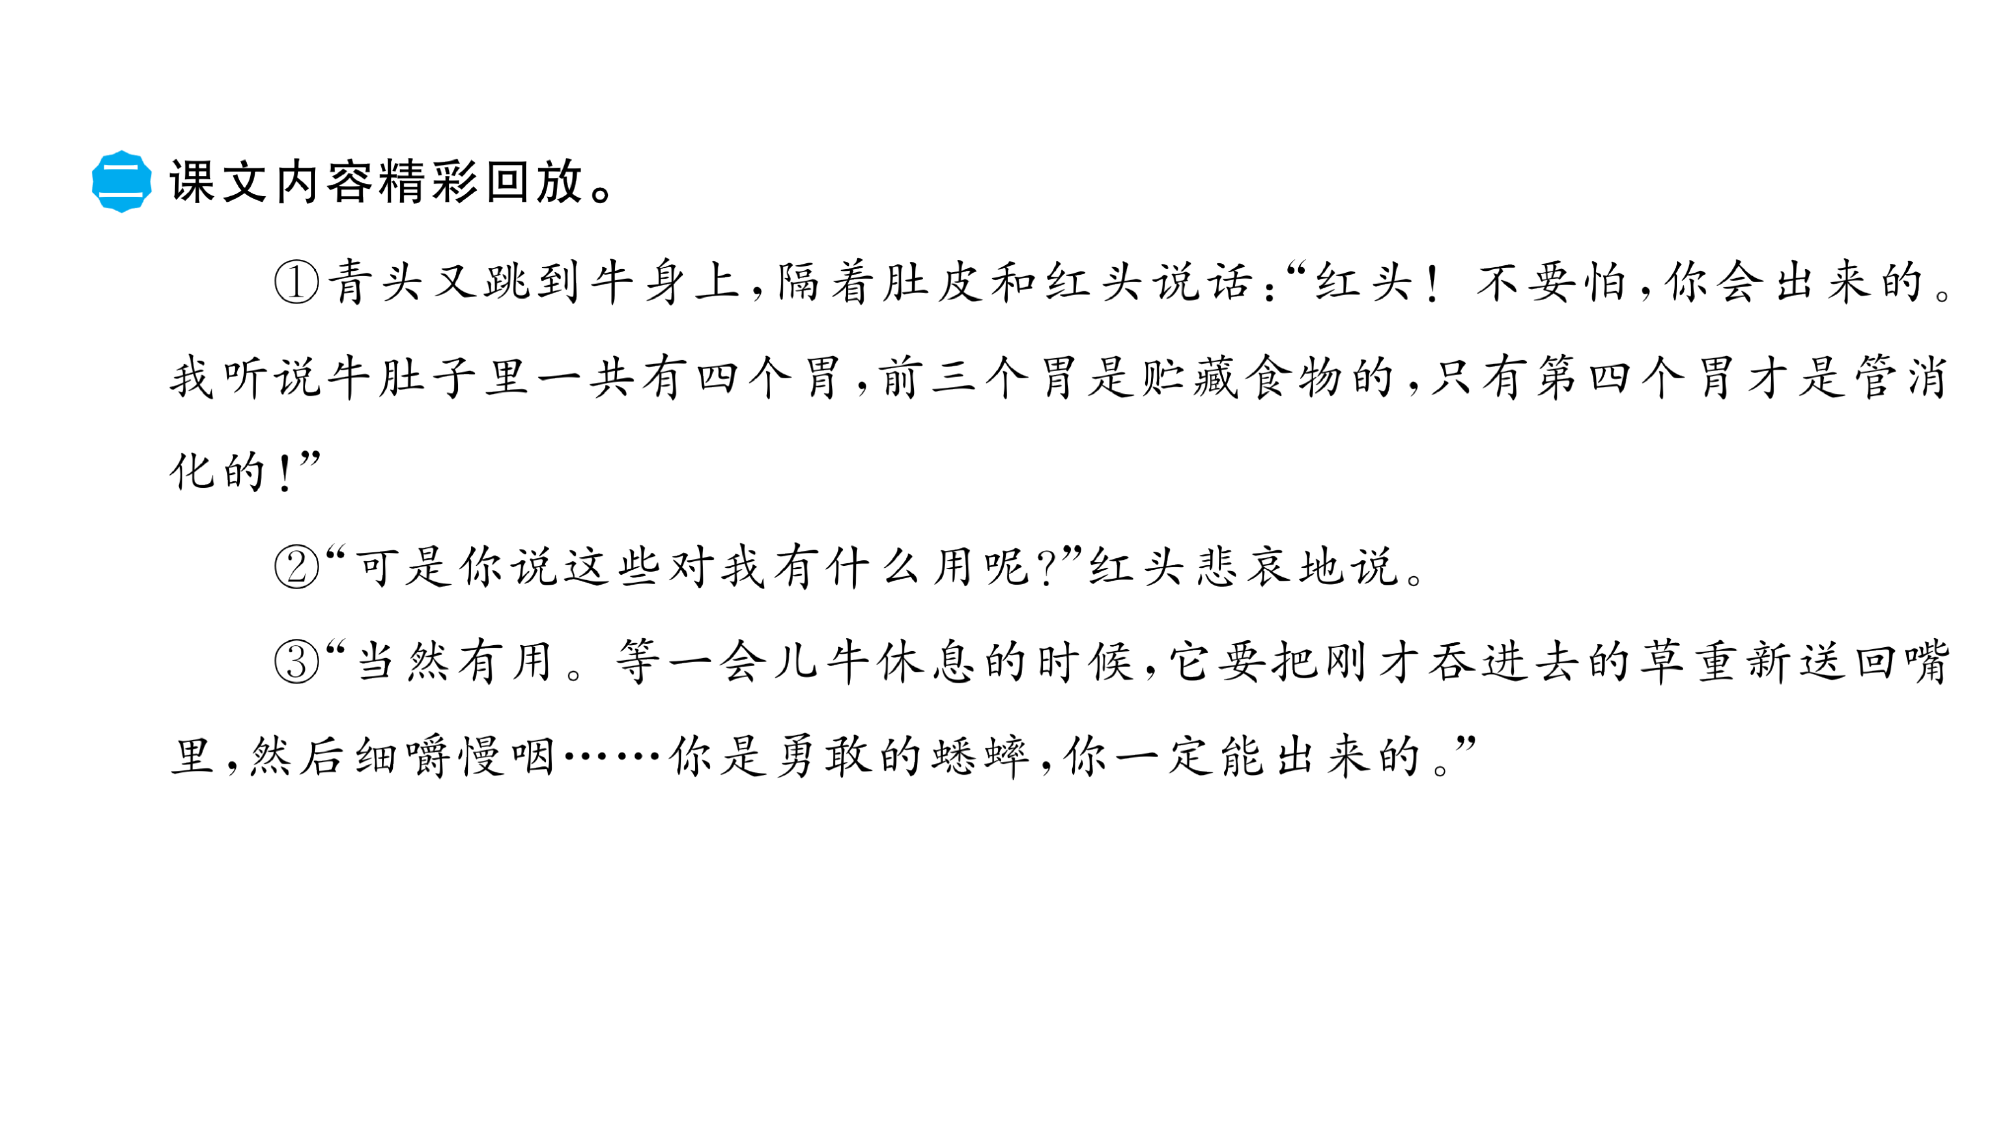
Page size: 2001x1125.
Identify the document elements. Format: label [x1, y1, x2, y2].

picture [87, 117, 1979, 793]
